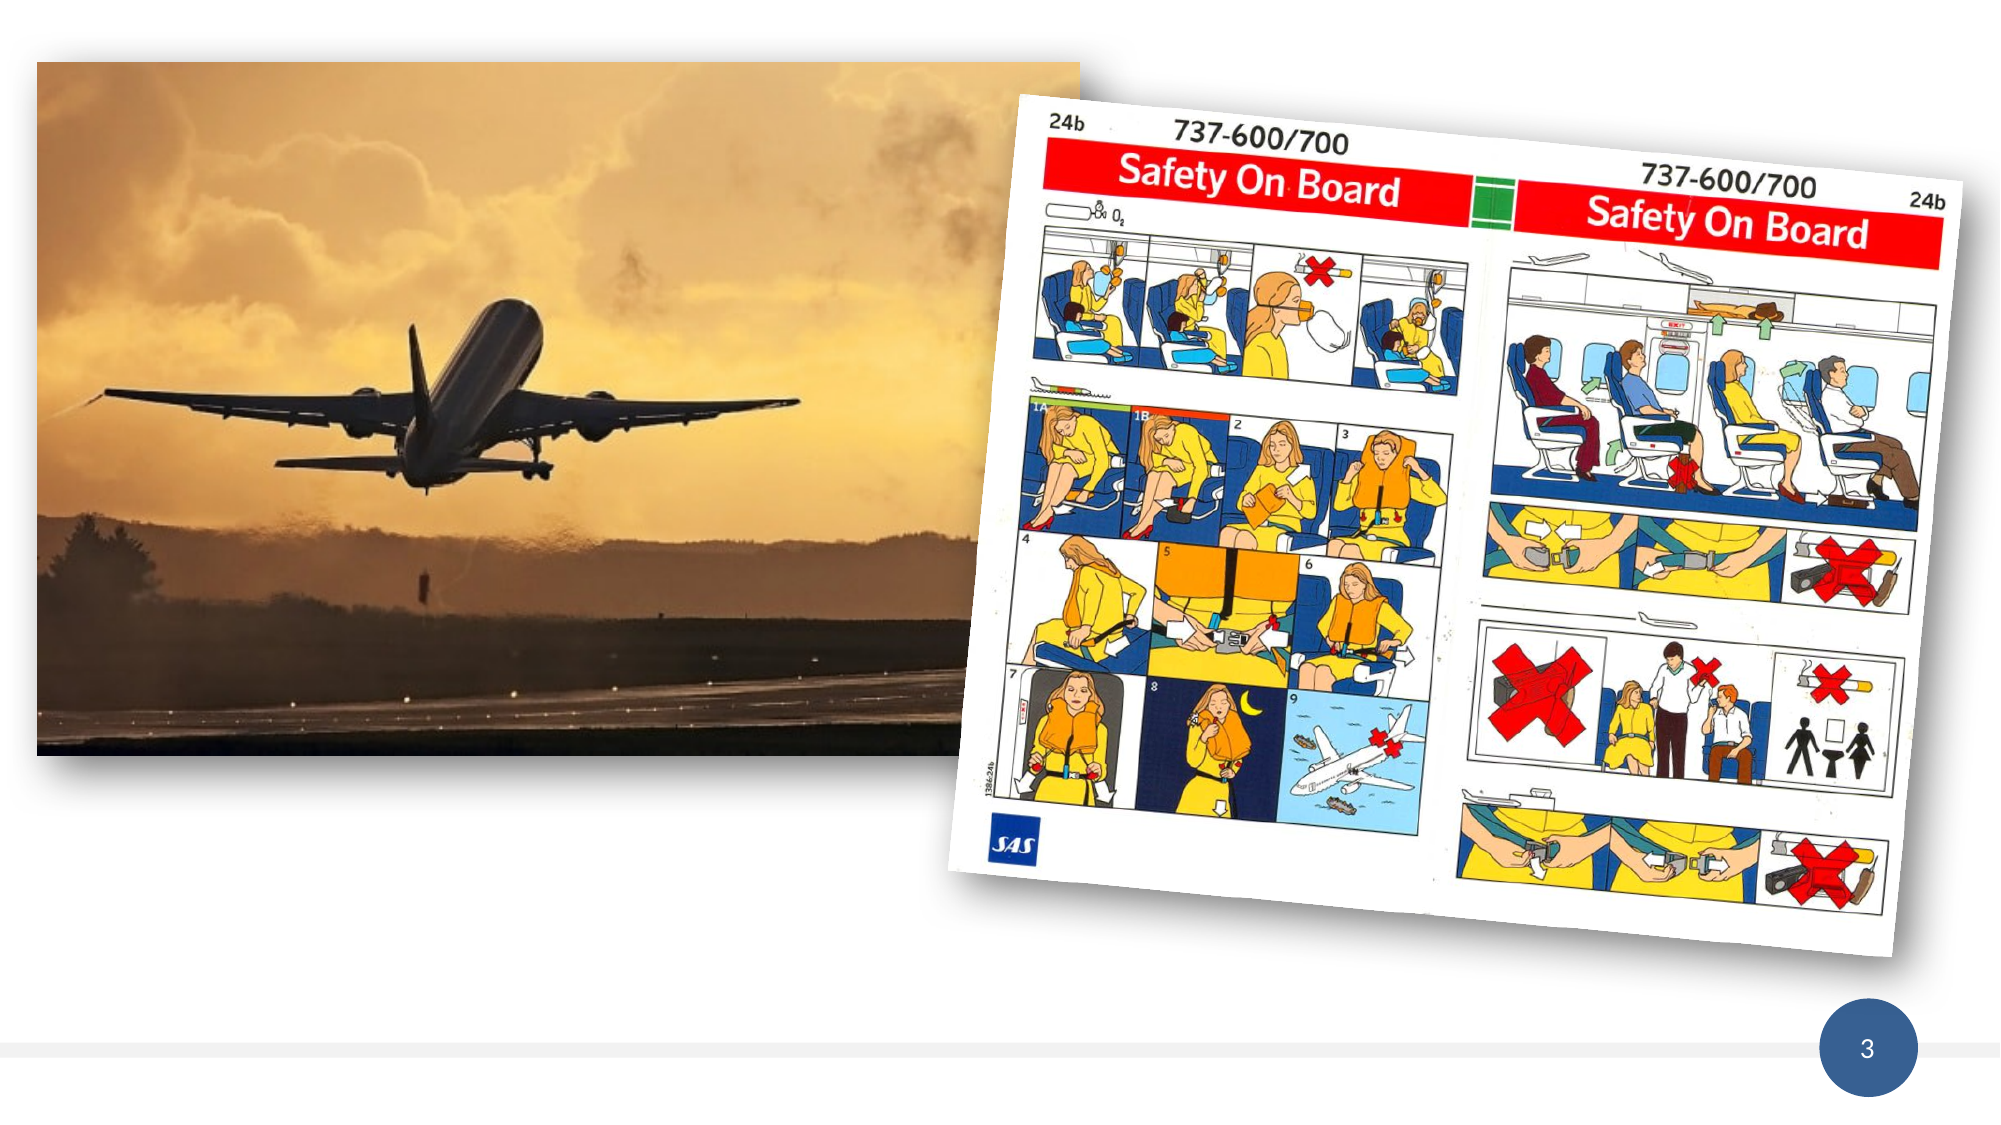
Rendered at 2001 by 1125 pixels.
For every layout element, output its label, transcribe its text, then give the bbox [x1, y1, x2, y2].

picture [37, 62, 1962, 957]
text_box 3 [1845, 1022, 1895, 1072]
